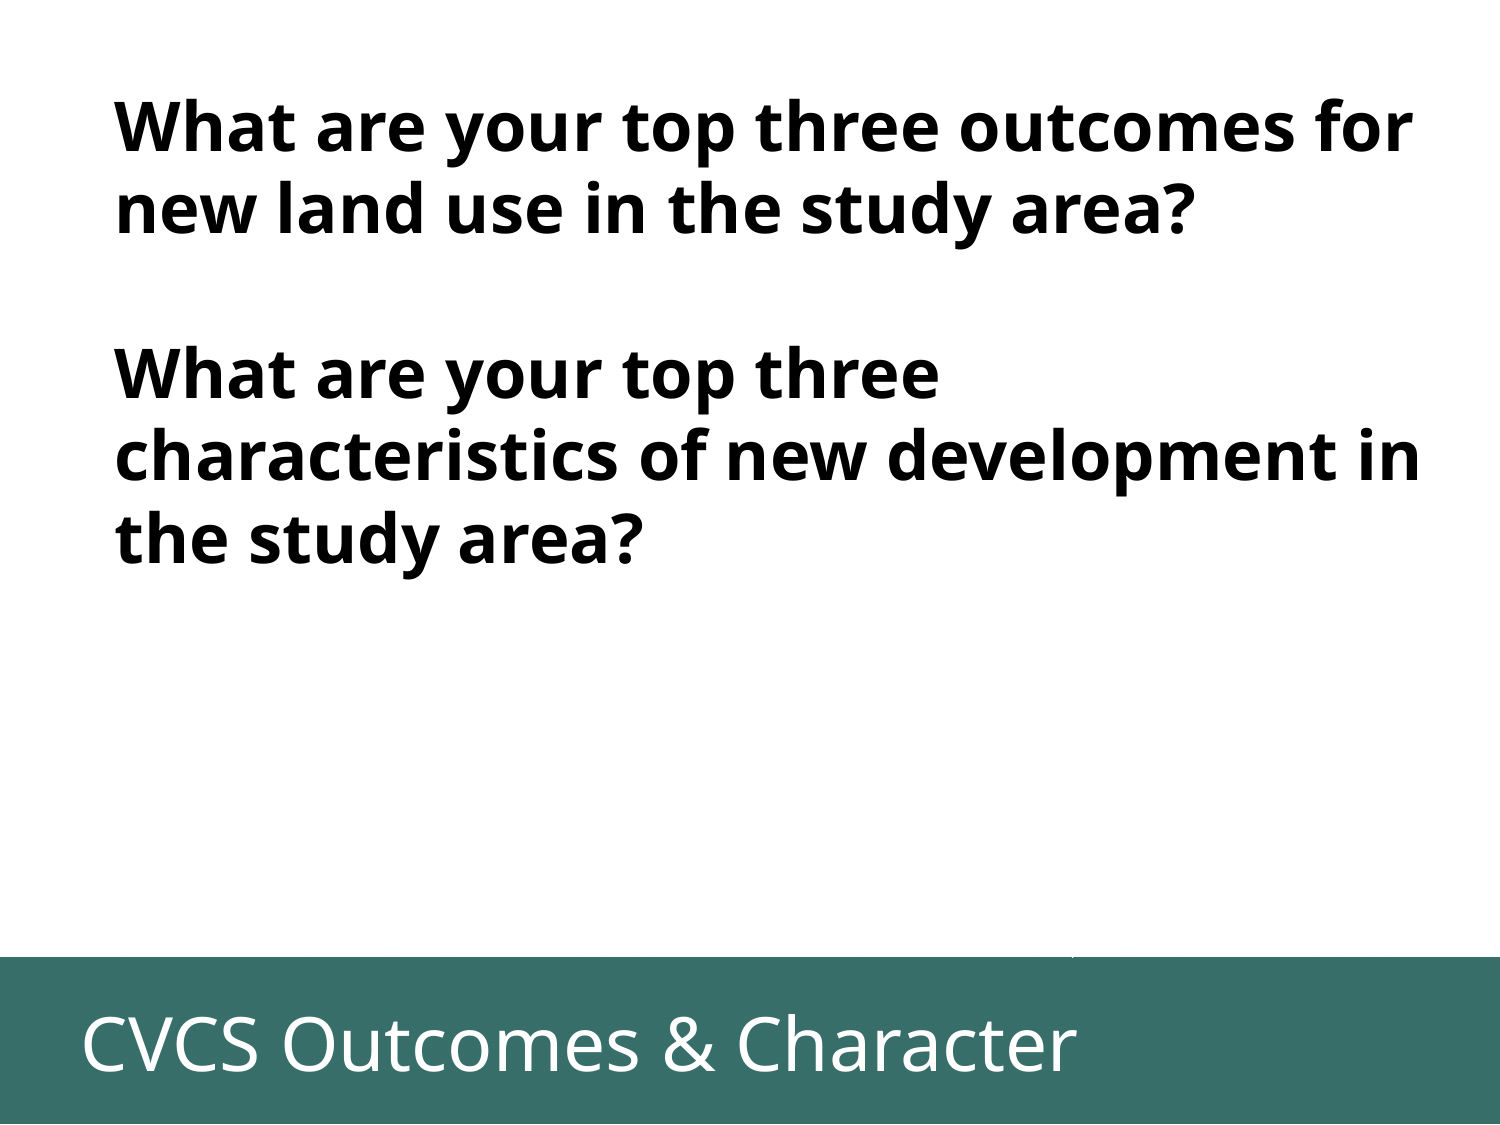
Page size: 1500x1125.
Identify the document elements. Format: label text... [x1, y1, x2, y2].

picture [0, 957, 1500, 1125]
text_box What are your top three outcomes for new land use in the study area? What are your top three characteristics of new development in the study area? [99, 75, 1448, 242]
